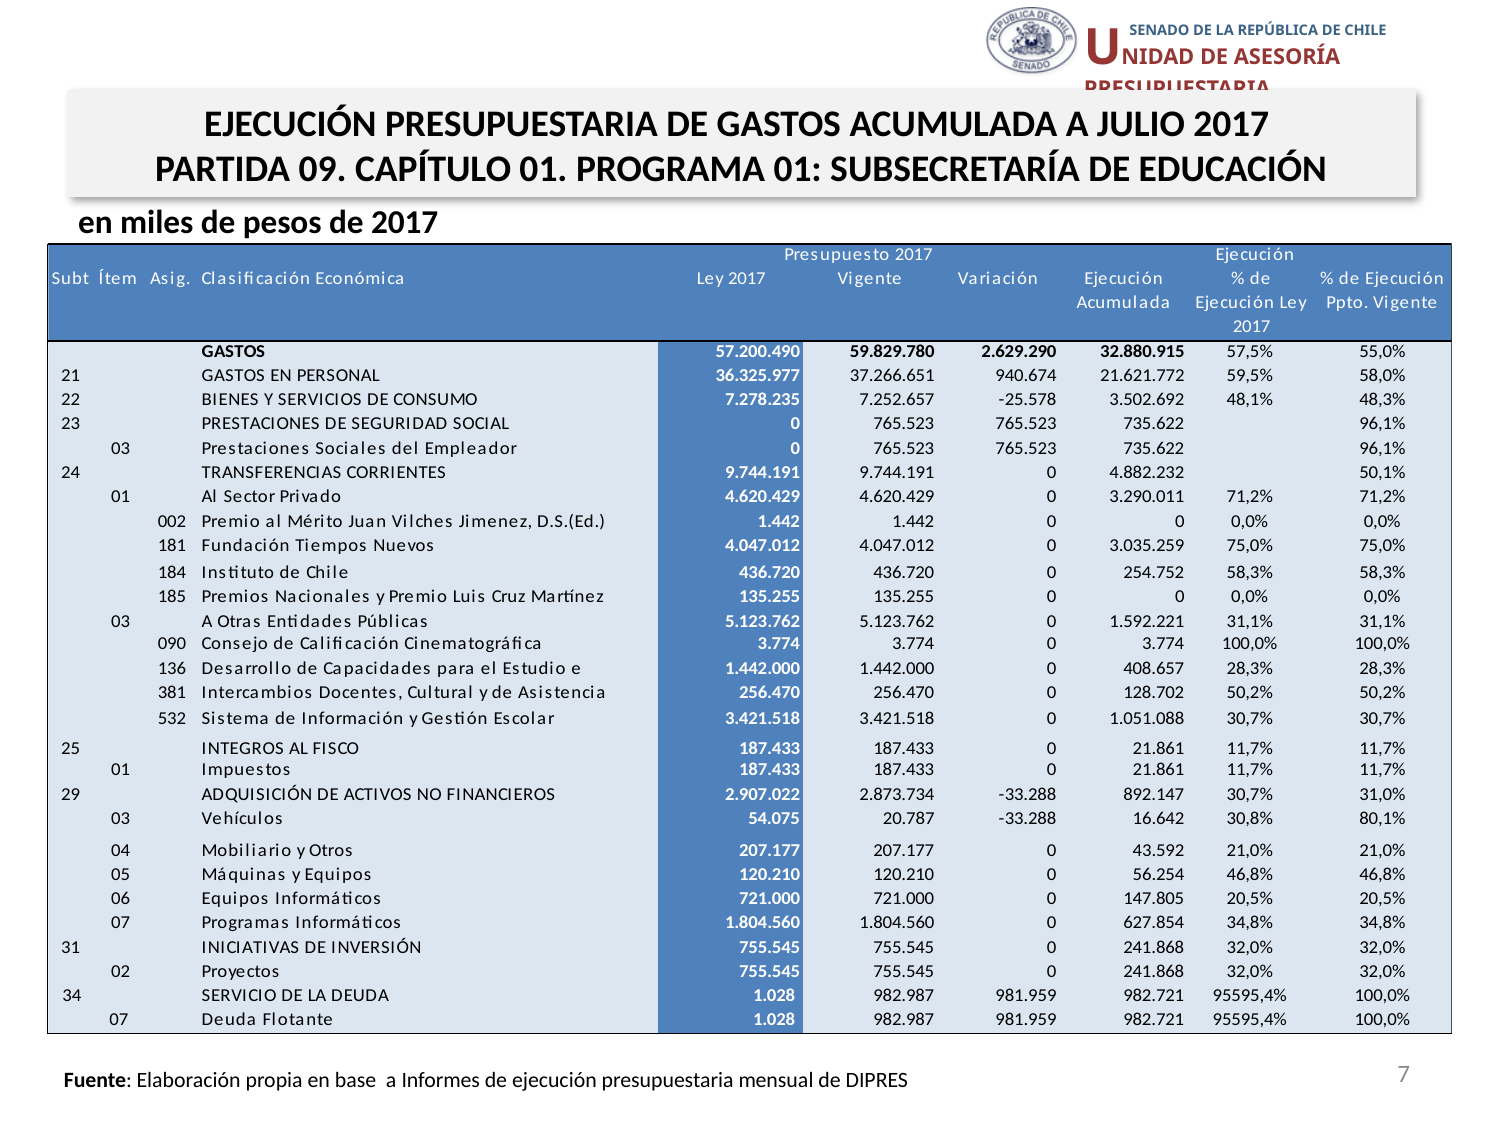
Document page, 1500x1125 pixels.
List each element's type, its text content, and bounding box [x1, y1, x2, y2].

footer Fuente: Elaboración propia en base a Informes de ejecución presupuestaria mensual de DIPRES [48, 1058, 1428, 1119]
text_box en miles de pesos de 2017 [63, 192, 1414, 241]
picture [46, 243, 1454, 1036]
text_box EJECUCIÓN PRESUPUESTARIA DE GASTOS ACUMULADA A JULIO 2017 PARTIDA 09. CAPÍTULO 01. PROGRAMA 01: SUBSECRETARÍA DE EDUCACIÓN [67, 90, 1415, 197]
slide_number 7 [1074, 1044, 1425, 1103]
picture [986, 7, 1079, 76]
